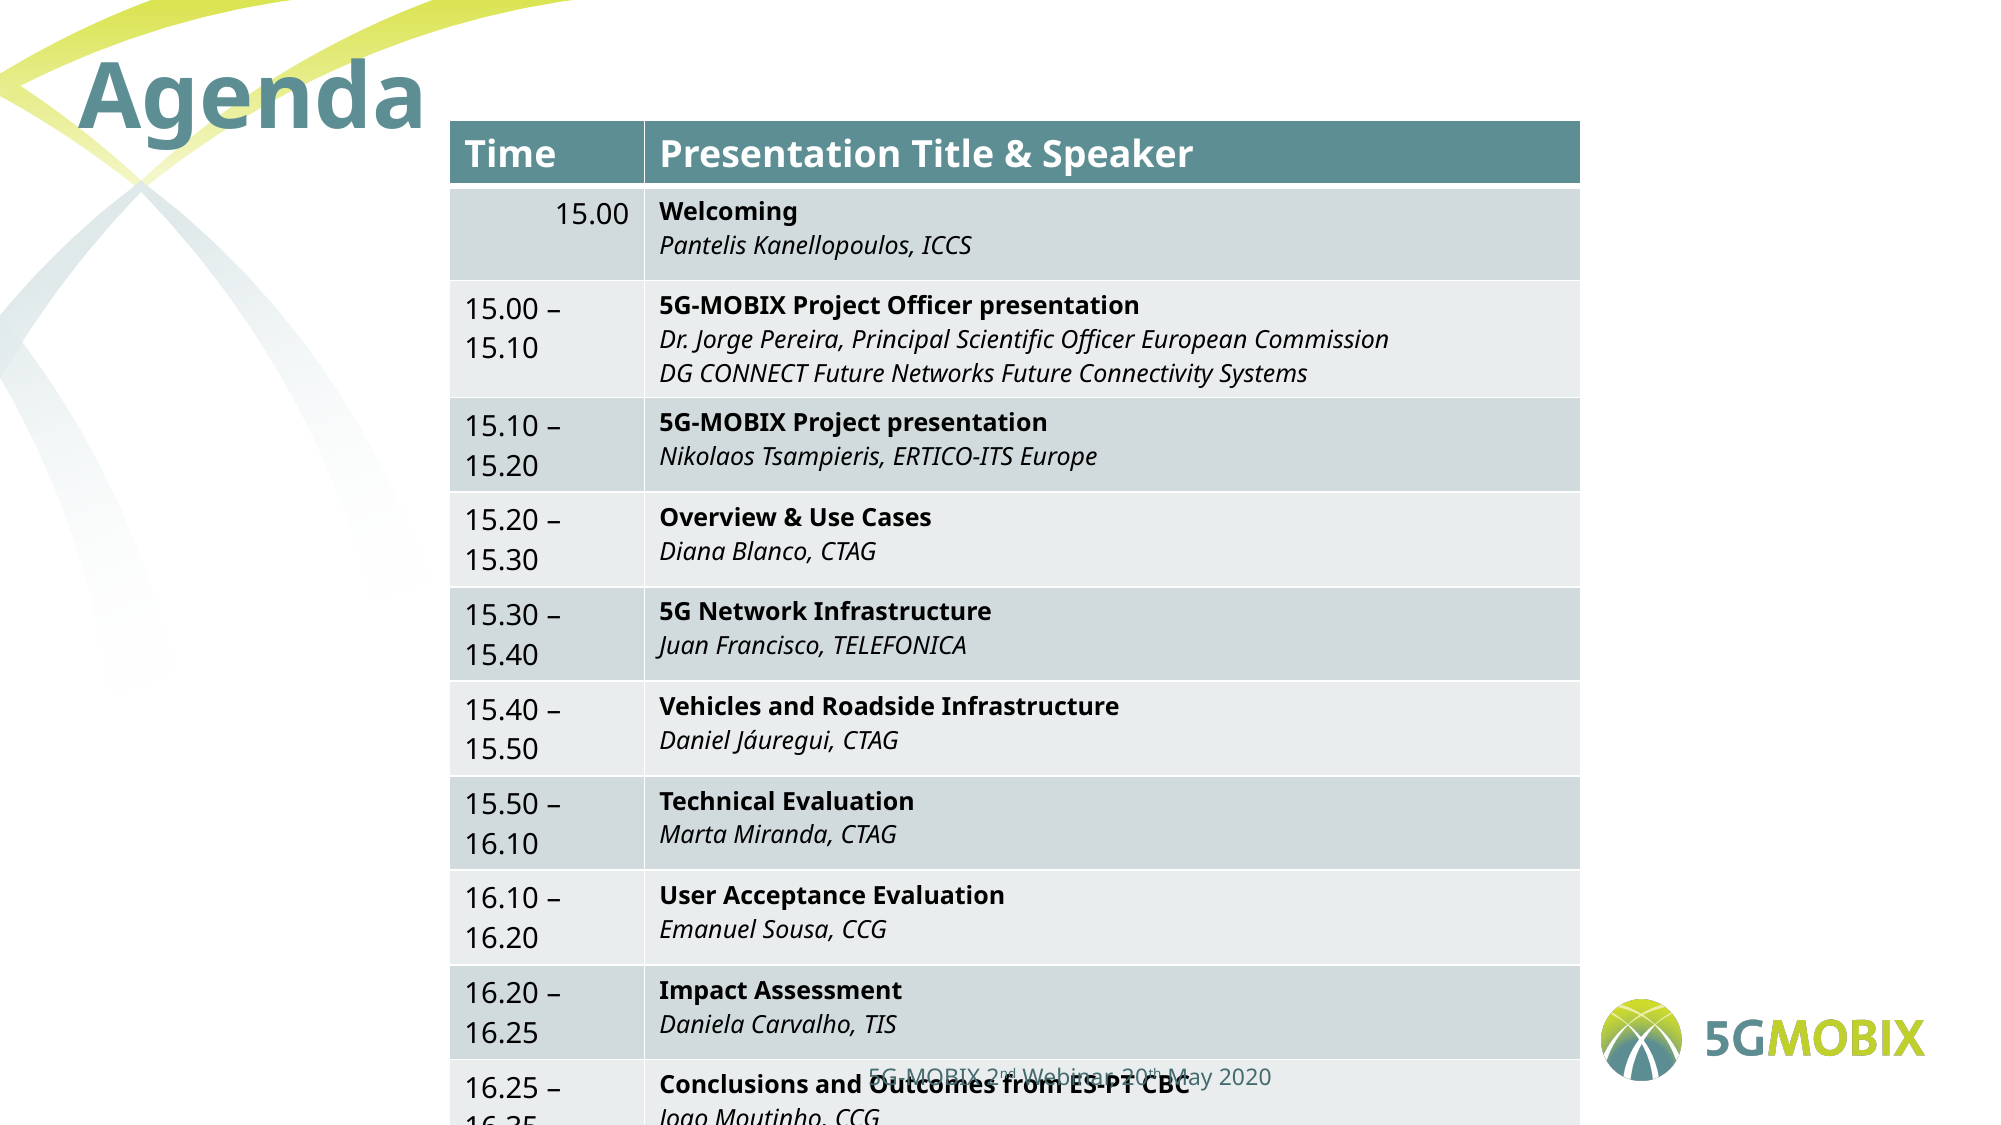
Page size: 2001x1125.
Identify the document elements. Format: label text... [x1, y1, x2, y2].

picture [0, 0, 2001, 1125]
table_cell Conclusions and Outcomes from ES-PT CBC Joao Moutinho, CCG [645, 1060, 1580, 1125]
table_cell 5G-MOBIX Project Officer presentation Dr. Jorge Pereira, Principal Scientific Officer European Commission DG CONNECT Future Networks Future Connectivity Systems [645, 281, 1580, 397]
table_cell 15.20 – 15.30 [450, 493, 644, 586]
table_cell 15.00 [450, 189, 644, 280]
table_cell Vehicles and Roadside Infrastructure Daniel Jáuregui, CTAG [645, 682, 1580, 775]
table_header Presentation Title & Speaker [645, 121, 1580, 183]
table_cell 15.10 – 15.20 [450, 398, 644, 491]
table_cell 16.20 –16.25 [450, 966, 644, 1059]
table_cell 15.00 – 15.10 [450, 281, 644, 397]
table_cell Technical Evaluation Marta Miranda, CTAG [645, 777, 1580, 869]
table_cell 5G Network Infrastructure Juan Francisco, TELEFONICA [645, 588, 1580, 680]
table_header Time [450, 121, 644, 183]
table_cell 15.30 – 15.40 [450, 588, 644, 680]
table_cell Overview & Use Cases Diana Blanco, CTAG [645, 493, 1580, 586]
table_cell 15.50 – 16.10 [450, 777, 644, 869]
table_cell 15.40 – 15.50 [450, 682, 644, 775]
list 5G-MOBIX 2nd Webinar, 20th May 2020 [708, 1058, 1432, 1097]
table_cell User Acceptance Evaluation Emanuel Sousa, CCG [645, 871, 1580, 964]
table_cell Impact Assessment Daniela Carvalho, TIS [645, 966, 1580, 1059]
table_cell Welcoming Pantelis Kanellopoulos, ICCS [645, 189, 1580, 280]
table_cell 5G-MOBIX Project presentation Nikolaos Tsampieris, ERTICO-ITS Europe [645, 398, 1580, 491]
title Agenda [78, 53, 642, 158]
table_cell 16.25 – 16.35 [450, 1060, 644, 1125]
table_cell 16.10 –16.20 [450, 871, 644, 964]
